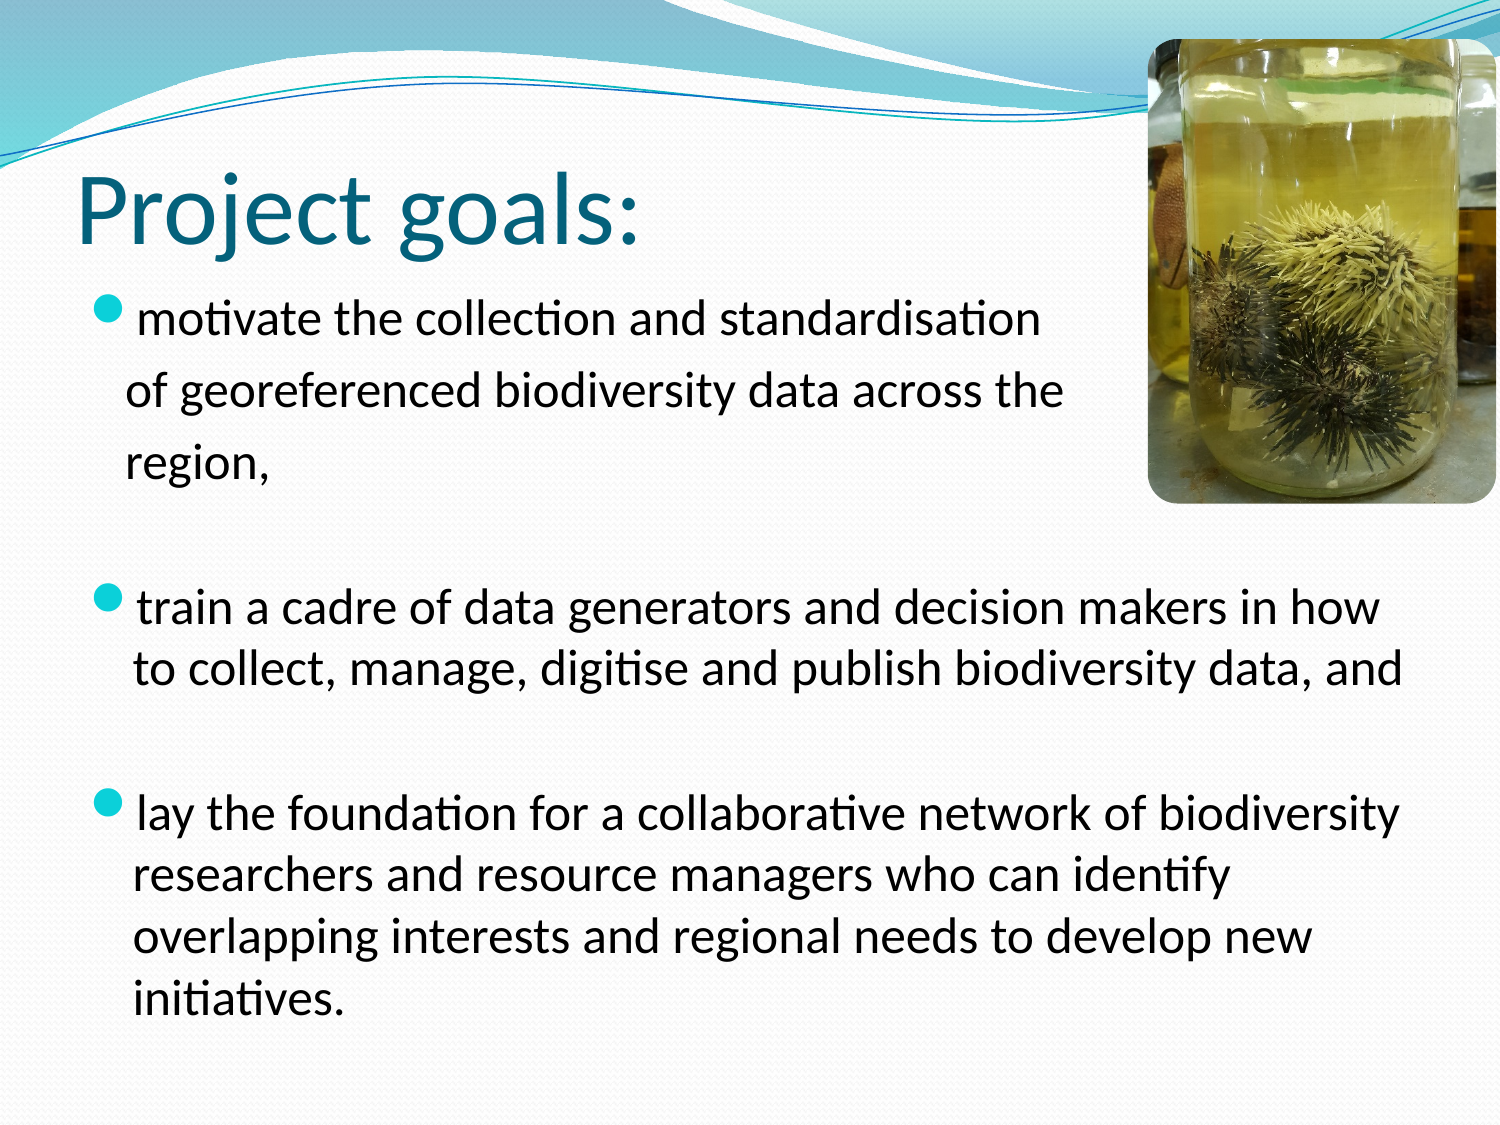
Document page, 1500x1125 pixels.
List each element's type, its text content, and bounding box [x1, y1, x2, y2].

picture [1089, 39, 1500, 446]
title Project goals: [75, 78, 1147, 266]
list motivate the collection and standardisation of georeferenced biodiversity data across the region, train a cadre of data generators and decision makers in how to collect, manage, digitise and publish biodiversity data, and lay the foundation for a collaborative network of biodiversity researchers and resource managers who can identify overlapping interests and regional needs to develop new initiatives. [75, 276, 1422, 1094]
picture [1147, 456, 1497, 504]
